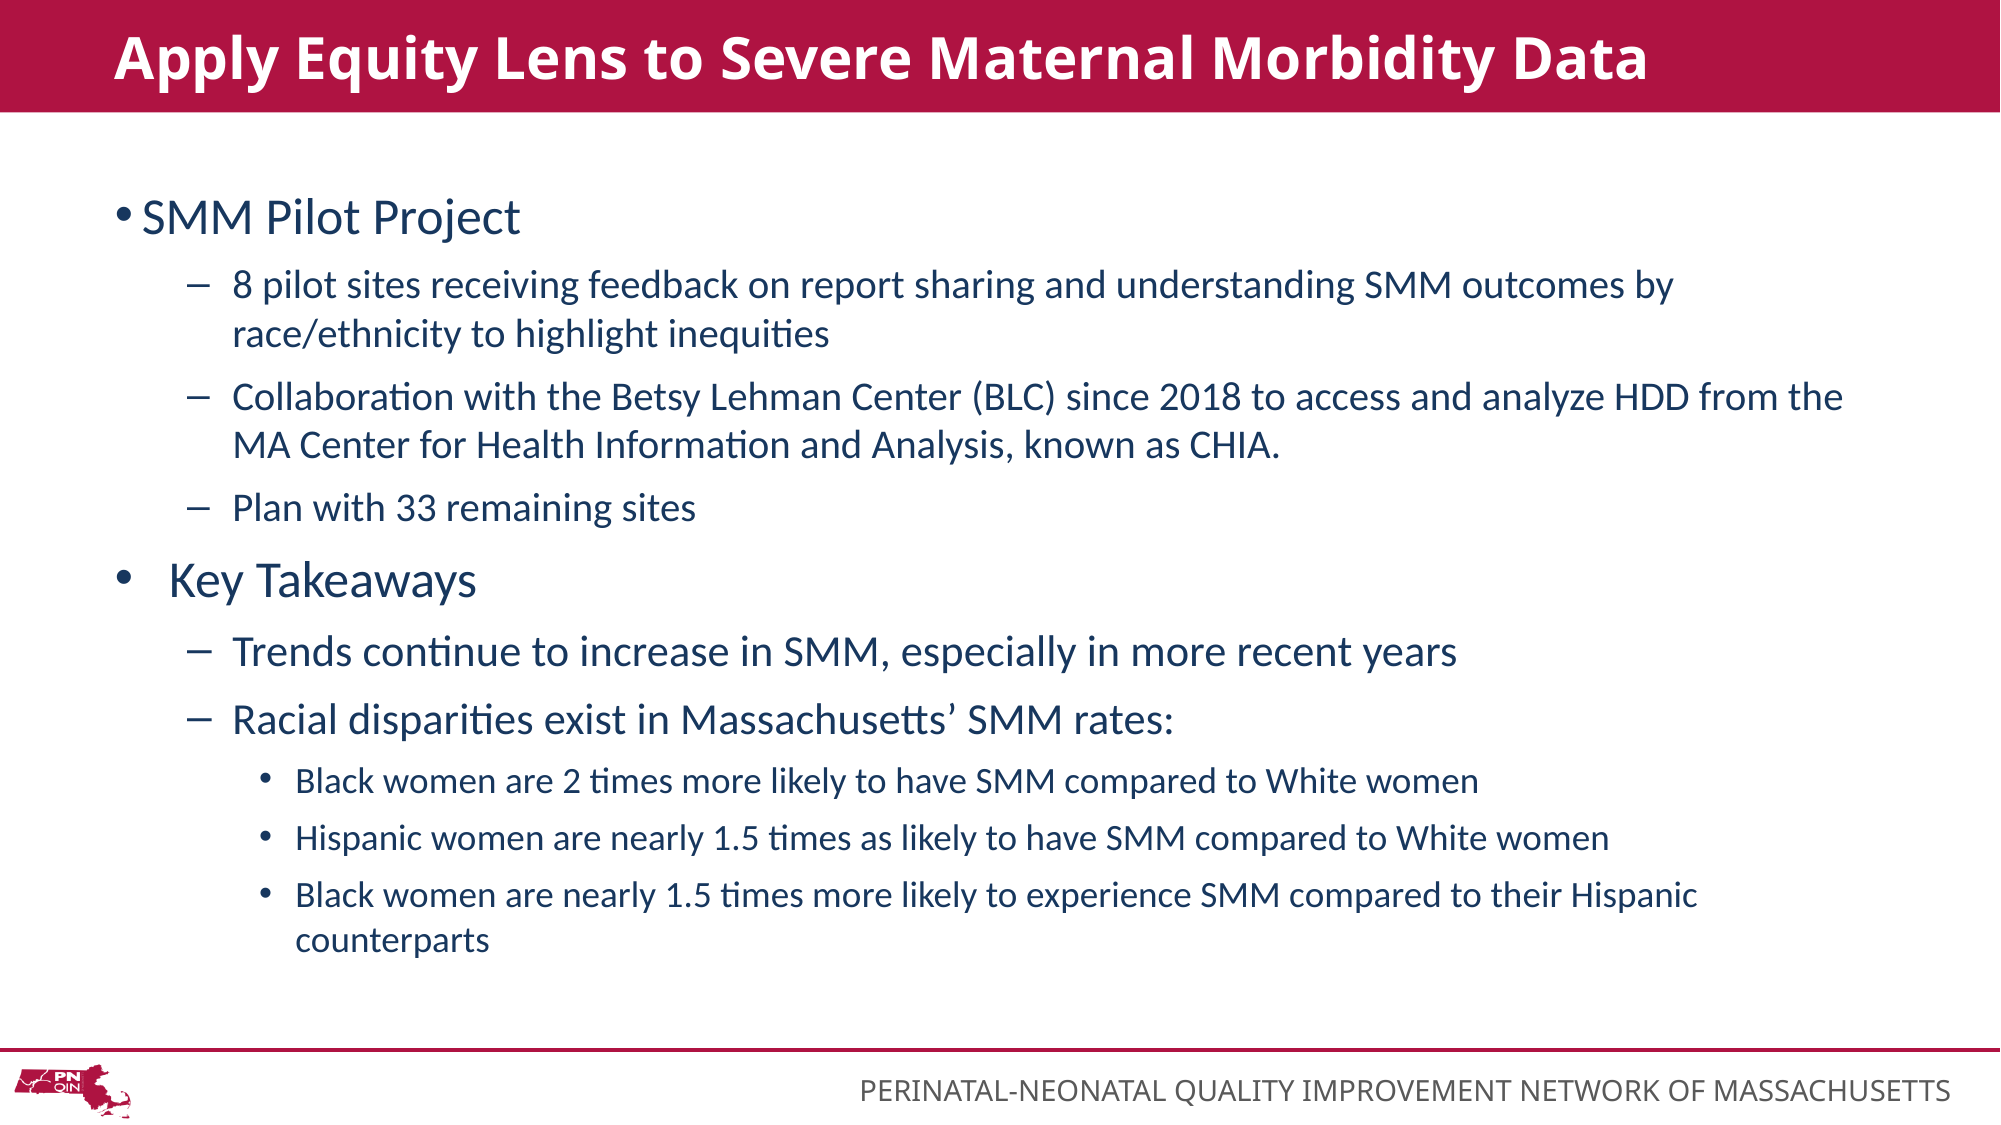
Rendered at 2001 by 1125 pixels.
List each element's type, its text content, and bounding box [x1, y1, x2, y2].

title Apply Equity Lens to Severe Maternal Morbidity Data [99, 12, 1900, 100]
list SMM Pilot Project 8 pilot sites receiving feedback on report sharing and understanding SMM outcomes by race/ethnicity to highlight inequities Collaboration with the Betsy Lehman Center (BLC) since 2018 to access and analyze HDD from the MA Center for Health Information and Analysis, known as CHIA. Plan with 33 remaining sites Key Takeaways Trends continue to increase in SMM, especially in more recent years Racial disparities exist in Massachusetts’ SMM rates: Black women are 2 times more likely to have SMM compared to White women Hispanic women are nearly 1.5 times as likely to have SMM compared to White women Black women are nearly 1.5 times more likely to experience SMM compared to their Hispanic counterparts [99, 174, 1900, 975]
picture [10, 1059, 134, 1121]
